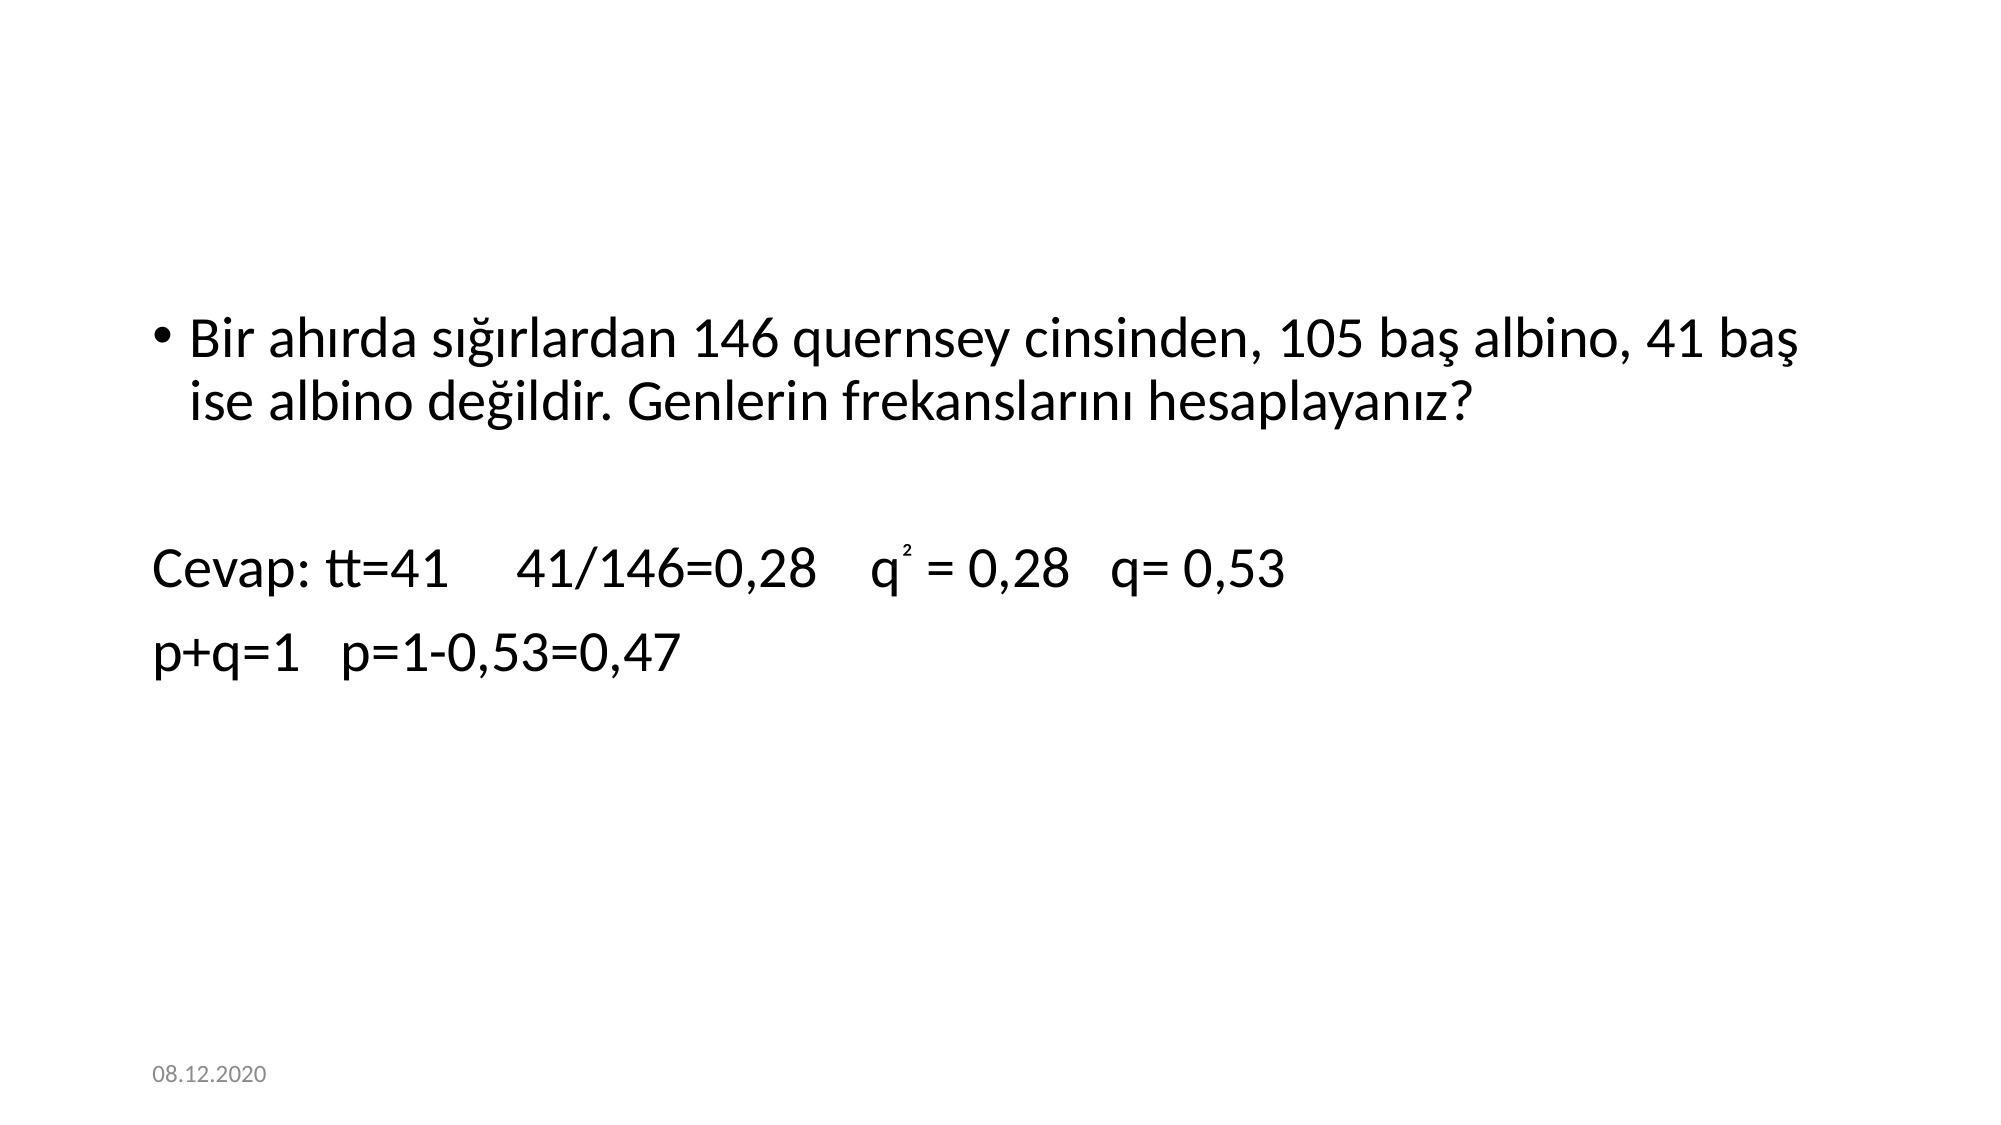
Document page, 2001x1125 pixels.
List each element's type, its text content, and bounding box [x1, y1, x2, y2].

list Bir ahırda sığırlardan 146 quernsey cinsinden, 105 baş albino, 41 baş ise albino değildir. Genlerin frekanslarını hesaplayanız? Cevap: tt=41 41/146=0,28 q² = 0,28 q= 0,53 p+q=1 p=1-0,53=0,47 [137, 299, 1863, 1014]
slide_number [137, 1042, 588, 1103]
